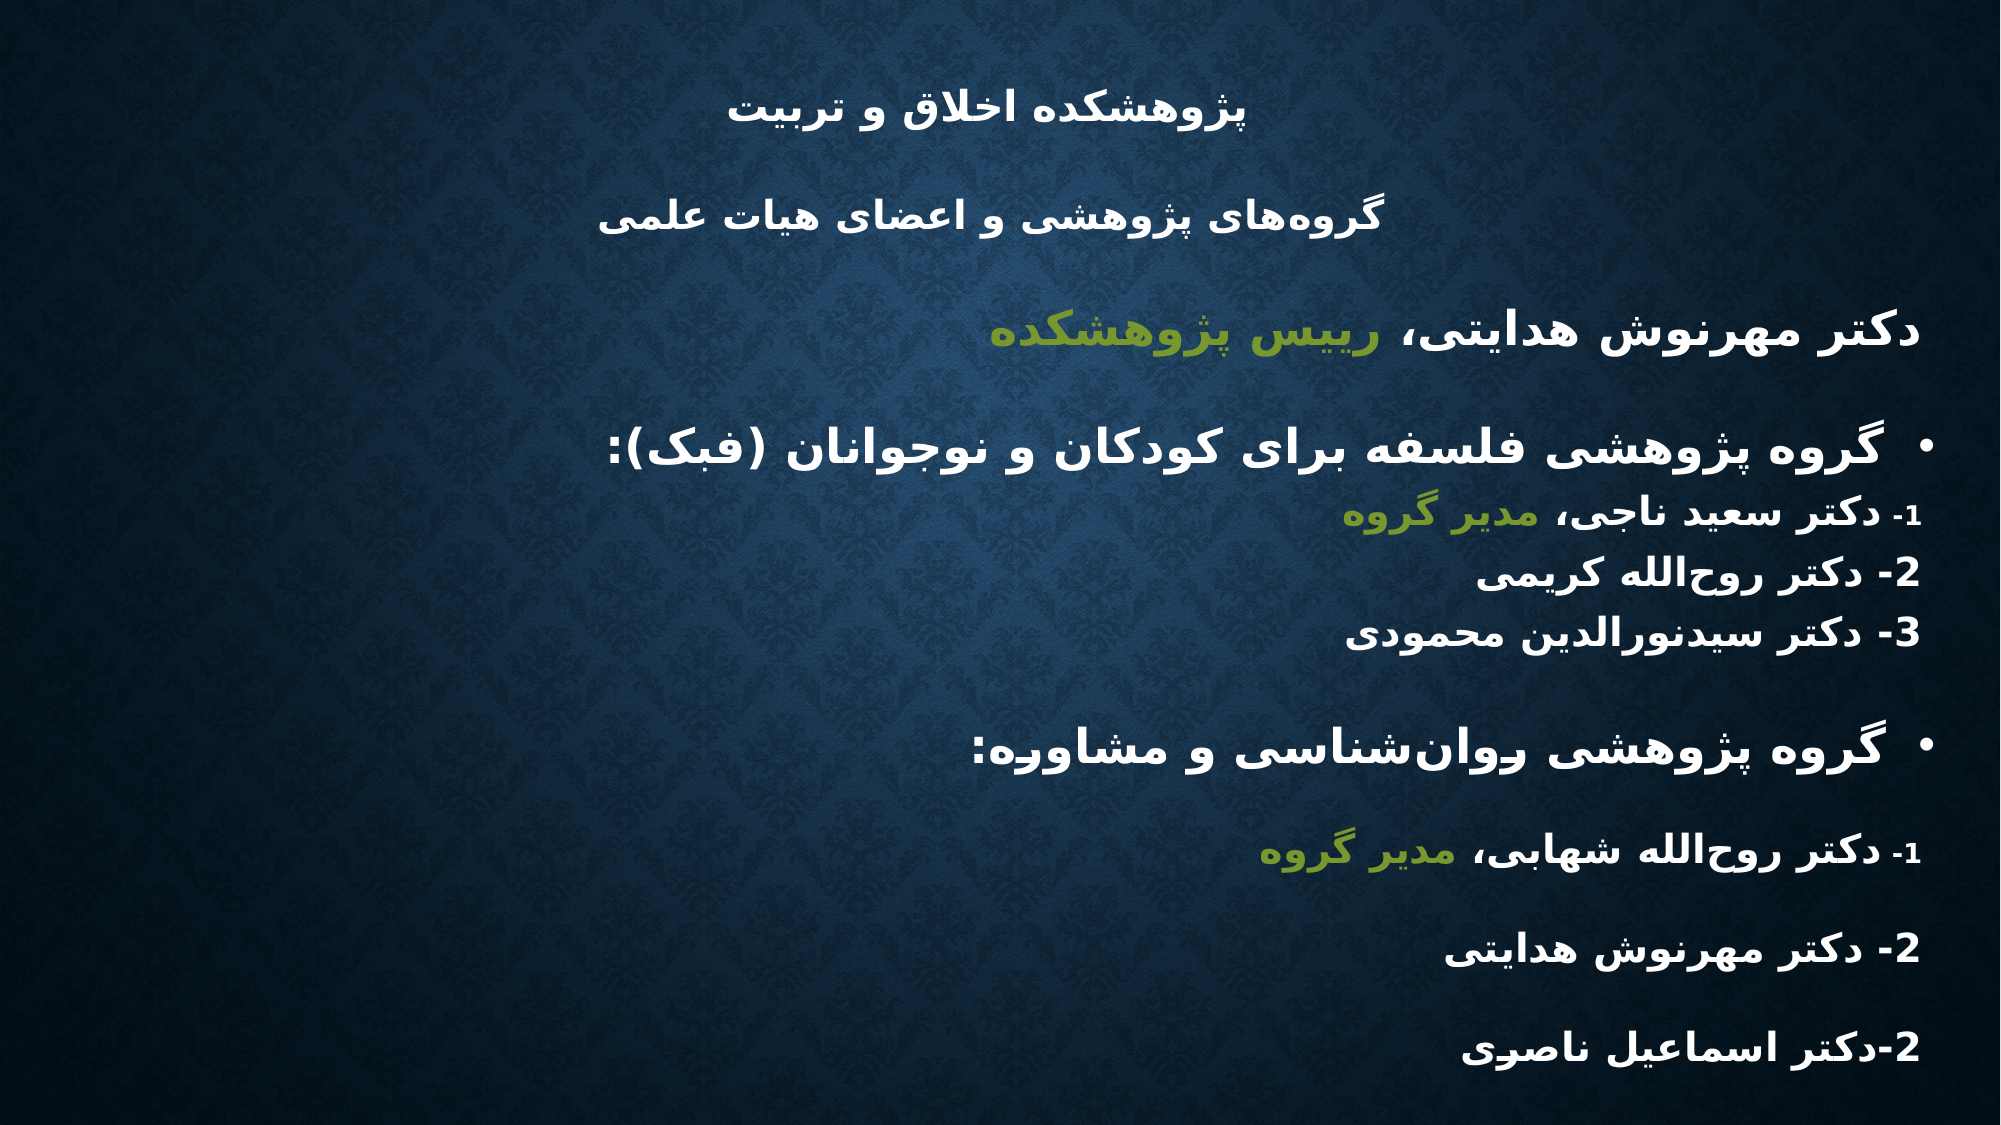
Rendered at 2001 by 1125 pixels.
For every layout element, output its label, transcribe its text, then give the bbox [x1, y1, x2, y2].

list گروه‌های پژوهشی و اعضای هیات علمی دکتر مهرنوش هدایتی، رییس پژوهشکده گروه پژوهشی فلسفه برای کودکان و نوجوانان (فبک): 1- دکتر سعید ناجی، مدیر گروه 2- دکتر روح‌الله کریمی 3- دکتر سیدنورالدین محمودی گروه پژوهشی روان‌شناسی و مشاوره: 1- دکتر روح‌الله شهابی، مدیر گروه 2- دکتر مهرنوش هدایتی 2-دکتر اسماعیل ناصری [31, 133, 1938, 1093]
title پژوهشکده اخلاق و تربیت [125, 30, 1850, 133]
